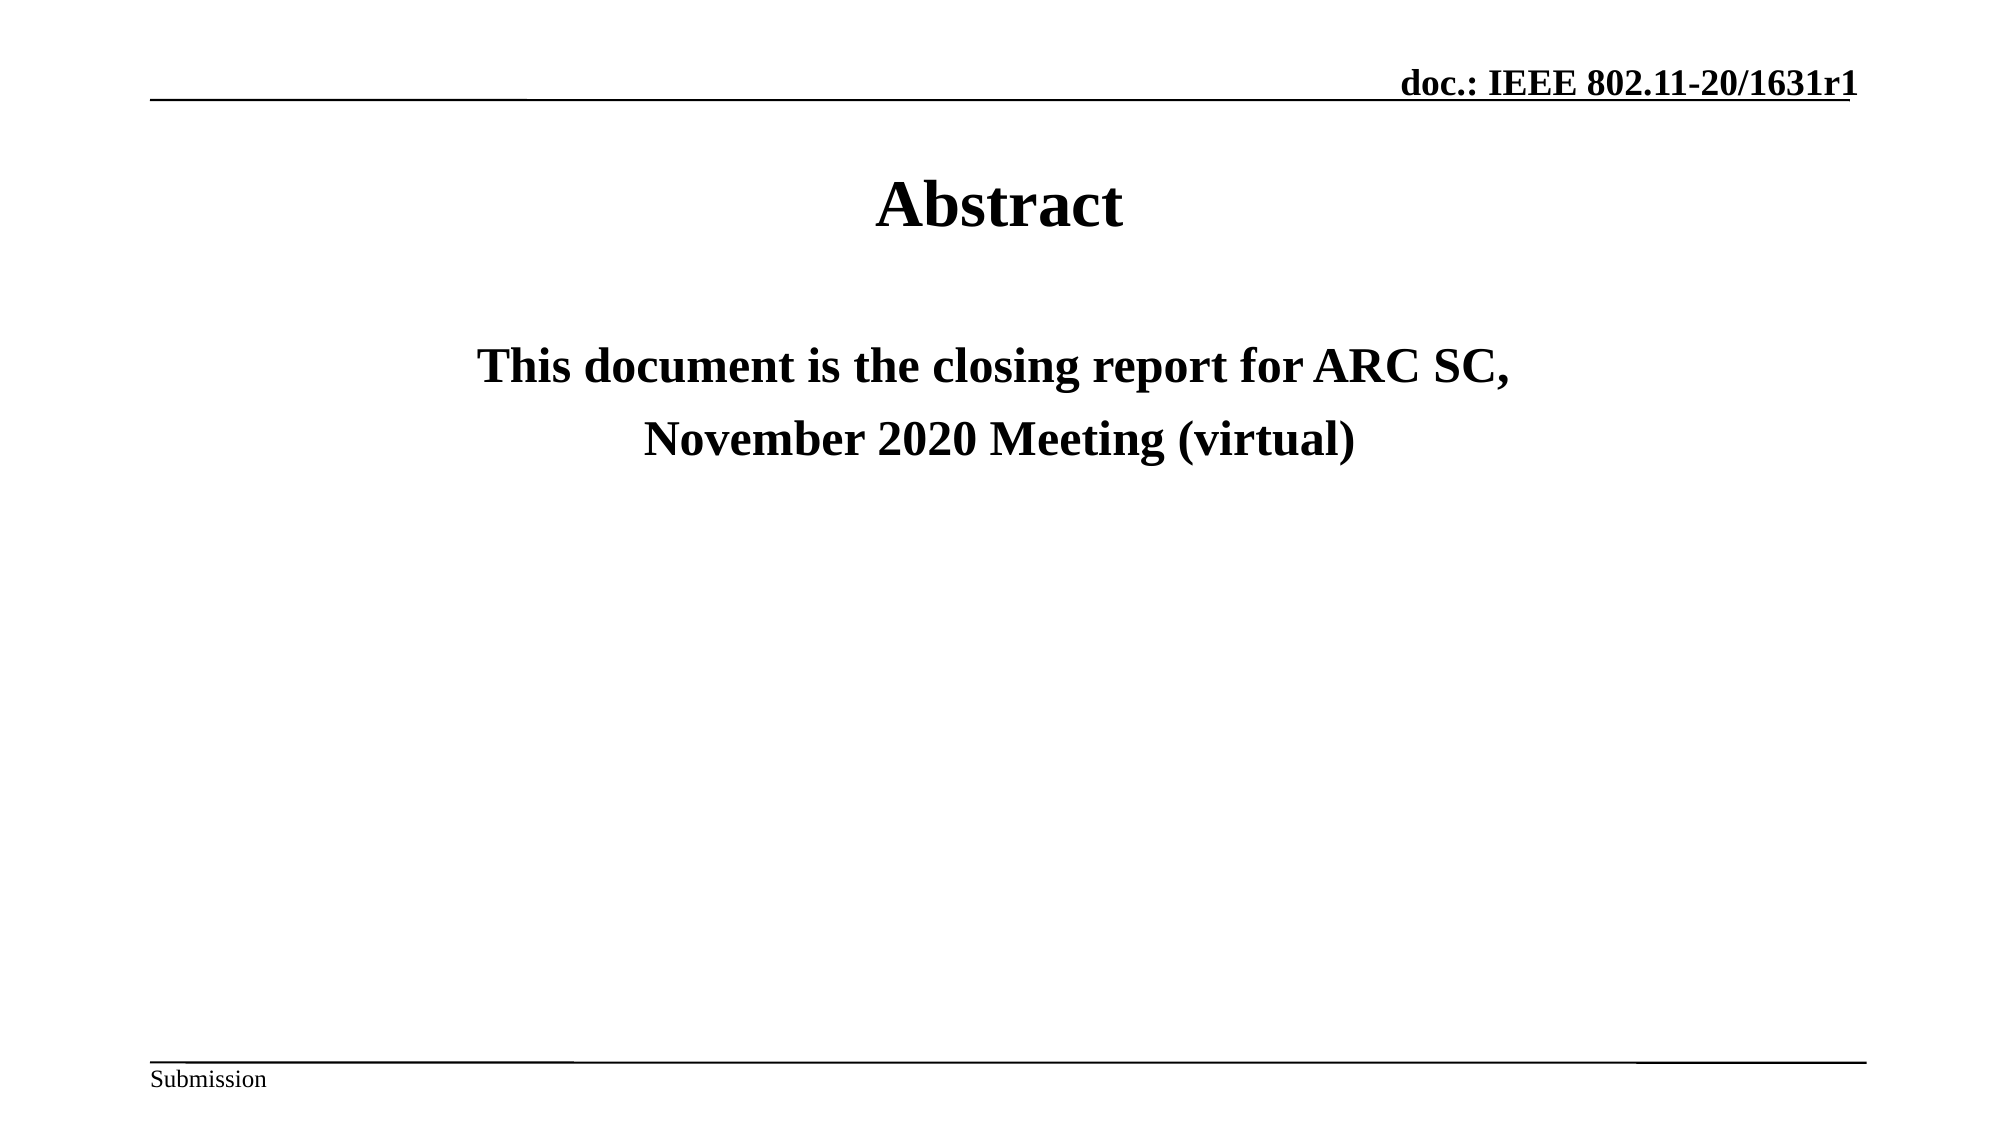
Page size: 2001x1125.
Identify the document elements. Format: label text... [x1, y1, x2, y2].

title Abstract [149, 112, 1850, 288]
list This document is the closing report for ARC SC, November 2020 Meeting (virtual) [149, 324, 1850, 1000]
